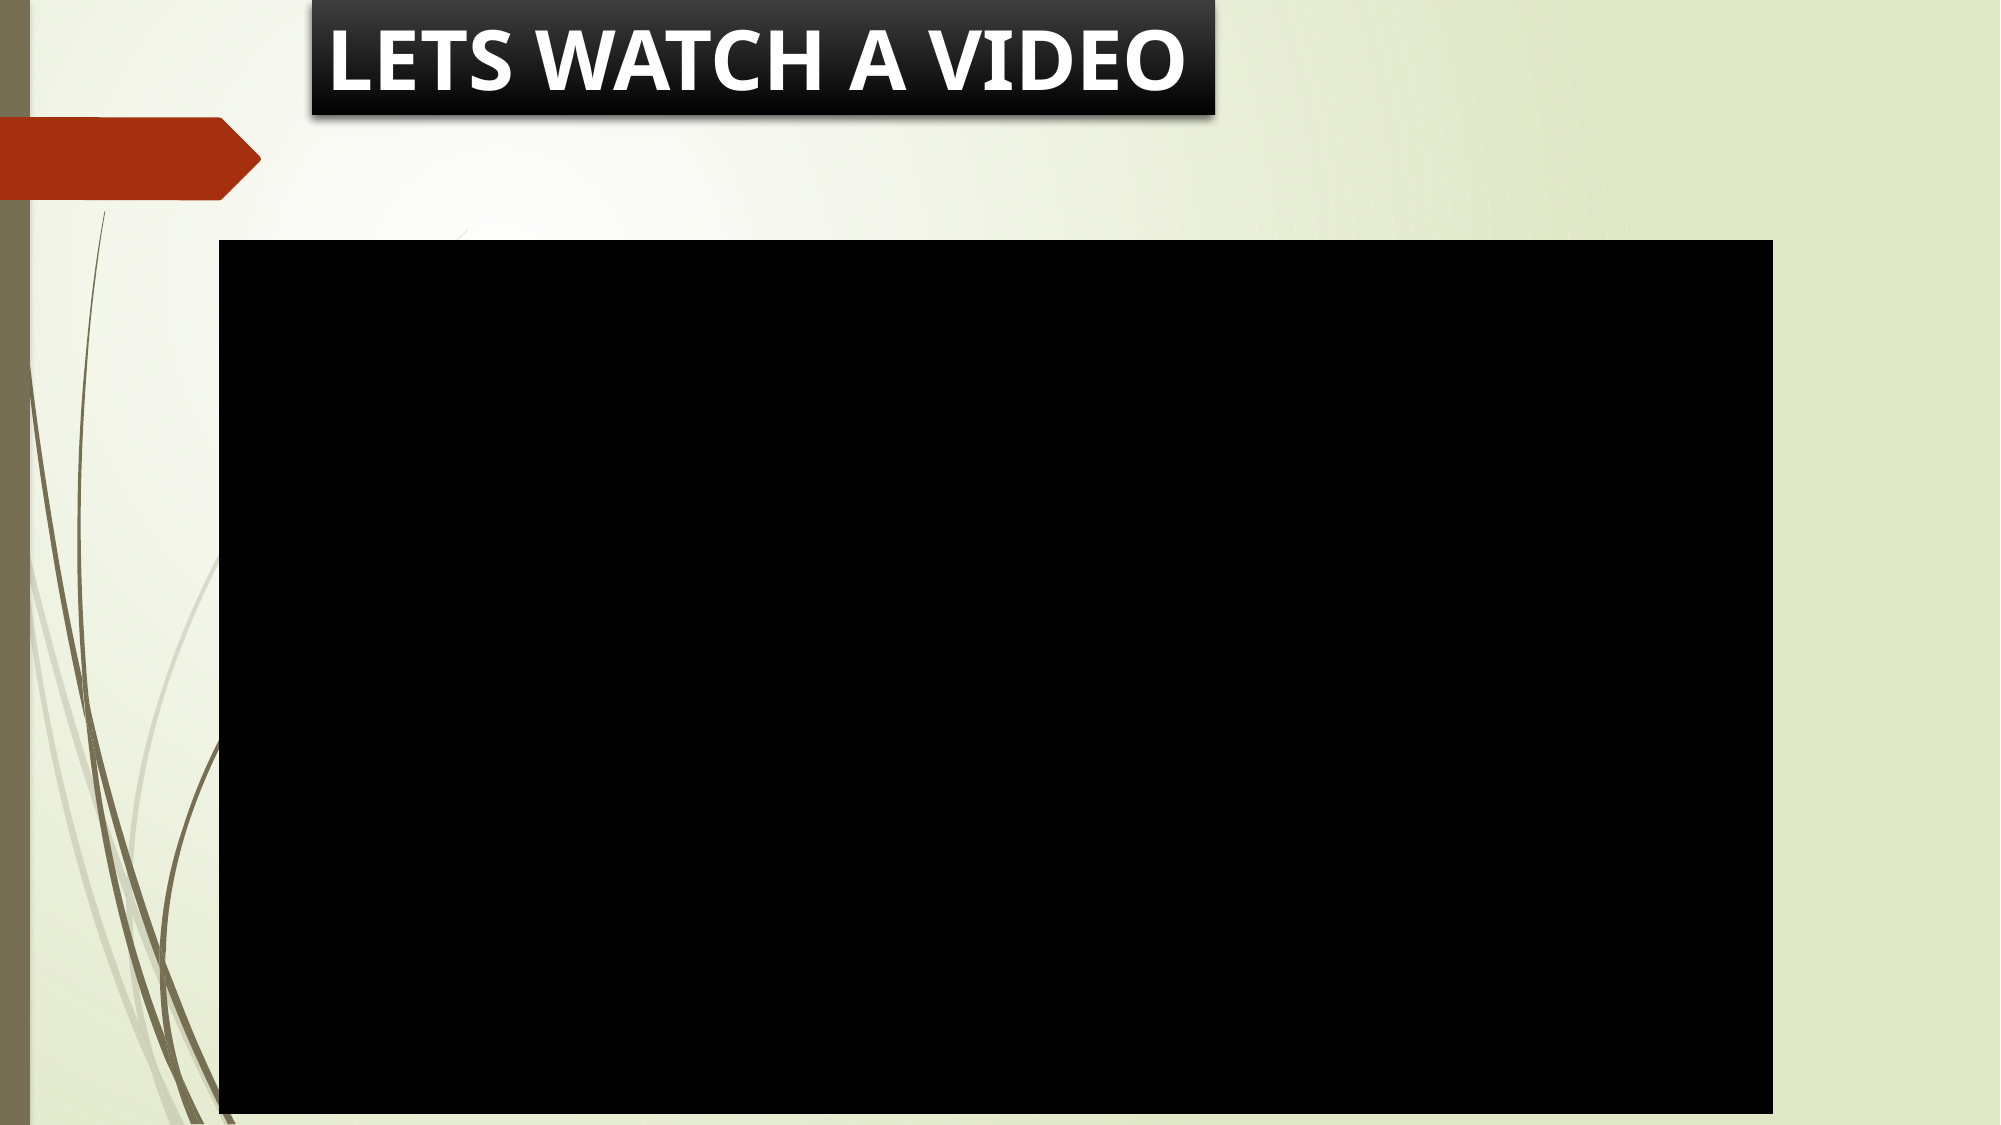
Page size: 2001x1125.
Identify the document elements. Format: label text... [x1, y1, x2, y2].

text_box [259, 155, 1816, 1032]
picture [219, 240, 1773, 1114]
text_box LETS WATCH A VIDEO [312, 0, 1216, 115]
